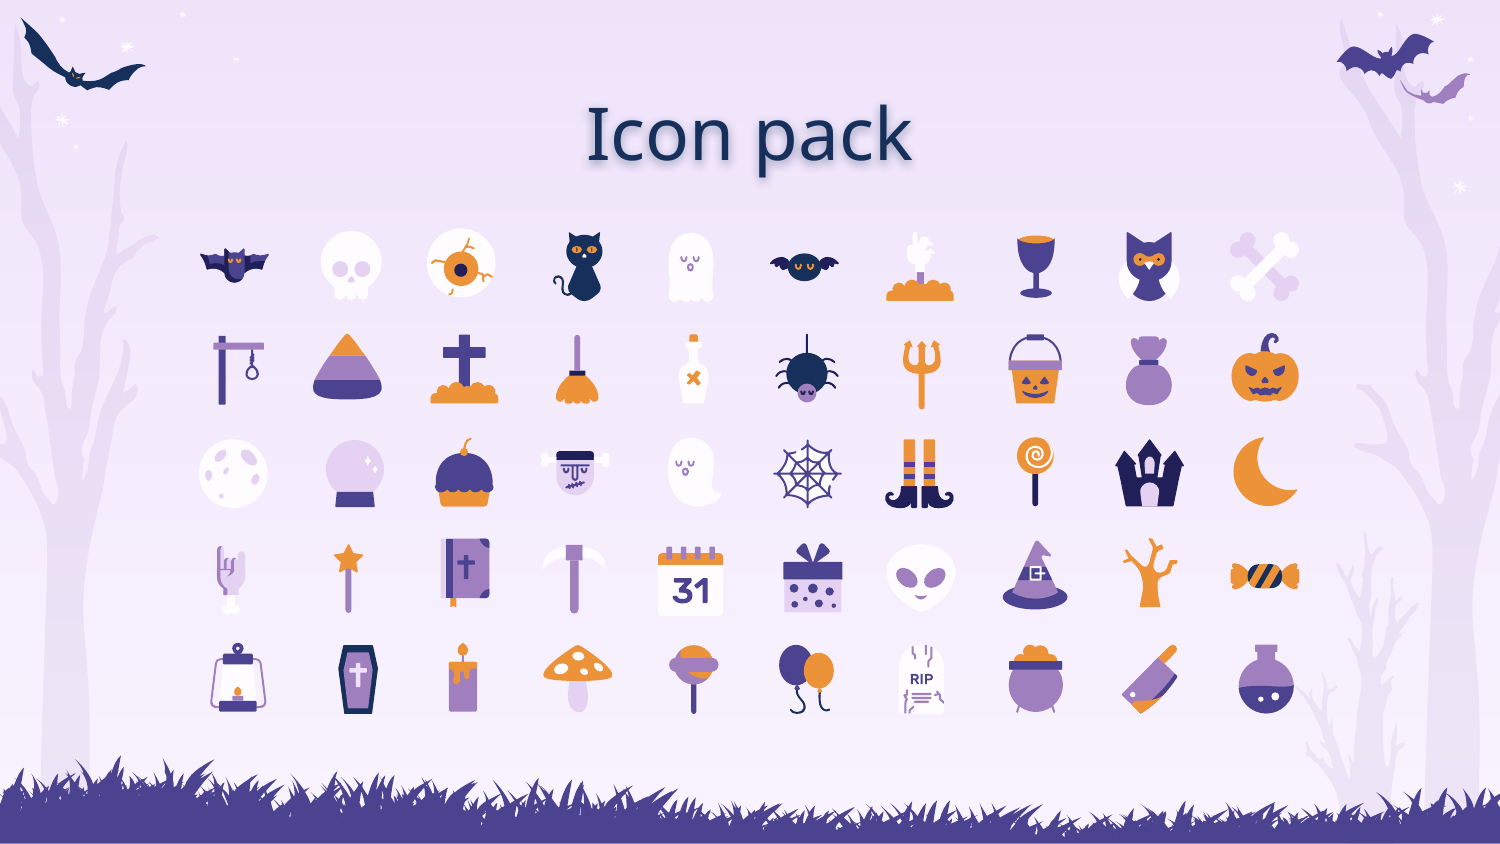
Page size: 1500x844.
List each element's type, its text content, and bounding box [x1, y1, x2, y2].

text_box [1125, 336, 1173, 406]
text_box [325, 439, 385, 508]
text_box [430, 334, 499, 404]
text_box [774, 333, 840, 403]
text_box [769, 253, 840, 282]
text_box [1229, 231, 1301, 302]
text_box [903, 340, 941, 410]
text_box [783, 542, 843, 613]
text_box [448, 642, 478, 712]
text_box [1231, 351, 1299, 402]
text_box [1261, 376, 1269, 384]
title Icon pack [118, 72, 1382, 167]
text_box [1230, 562, 1300, 590]
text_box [552, 231, 603, 302]
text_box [886, 231, 955, 302]
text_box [198, 438, 268, 509]
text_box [216, 545, 246, 616]
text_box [1002, 540, 1068, 610]
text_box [440, 538, 490, 608]
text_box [884, 439, 955, 509]
text_box [1272, 365, 1285, 377]
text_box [542, 544, 607, 614]
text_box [1238, 644, 1295, 714]
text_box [1121, 644, 1178, 714]
text_box [1260, 332, 1279, 351]
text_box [555, 334, 600, 404]
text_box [1114, 439, 1185, 507]
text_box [338, 644, 379, 715]
text_box [1245, 365, 1258, 377]
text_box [1008, 334, 1063, 404]
text_box [1248, 386, 1282, 396]
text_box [531, 644, 624, 713]
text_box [668, 644, 719, 715]
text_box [665, 232, 717, 303]
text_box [1109, 231, 1189, 302]
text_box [1017, 235, 1055, 299]
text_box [333, 543, 364, 614]
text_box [772, 439, 843, 509]
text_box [426, 228, 496, 298]
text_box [1122, 538, 1179, 608]
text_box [199, 248, 270, 283]
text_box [886, 544, 956, 612]
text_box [320, 230, 382, 301]
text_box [434, 437, 494, 507]
text_box [1233, 437, 1298, 507]
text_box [677, 334, 710, 404]
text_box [213, 335, 265, 405]
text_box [312, 333, 383, 400]
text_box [666, 437, 724, 507]
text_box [898, 644, 945, 714]
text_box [1008, 644, 1064, 714]
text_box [778, 644, 835, 714]
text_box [209, 642, 267, 712]
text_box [657, 546, 724, 617]
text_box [540, 450, 610, 496]
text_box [1016, 436, 1054, 507]
